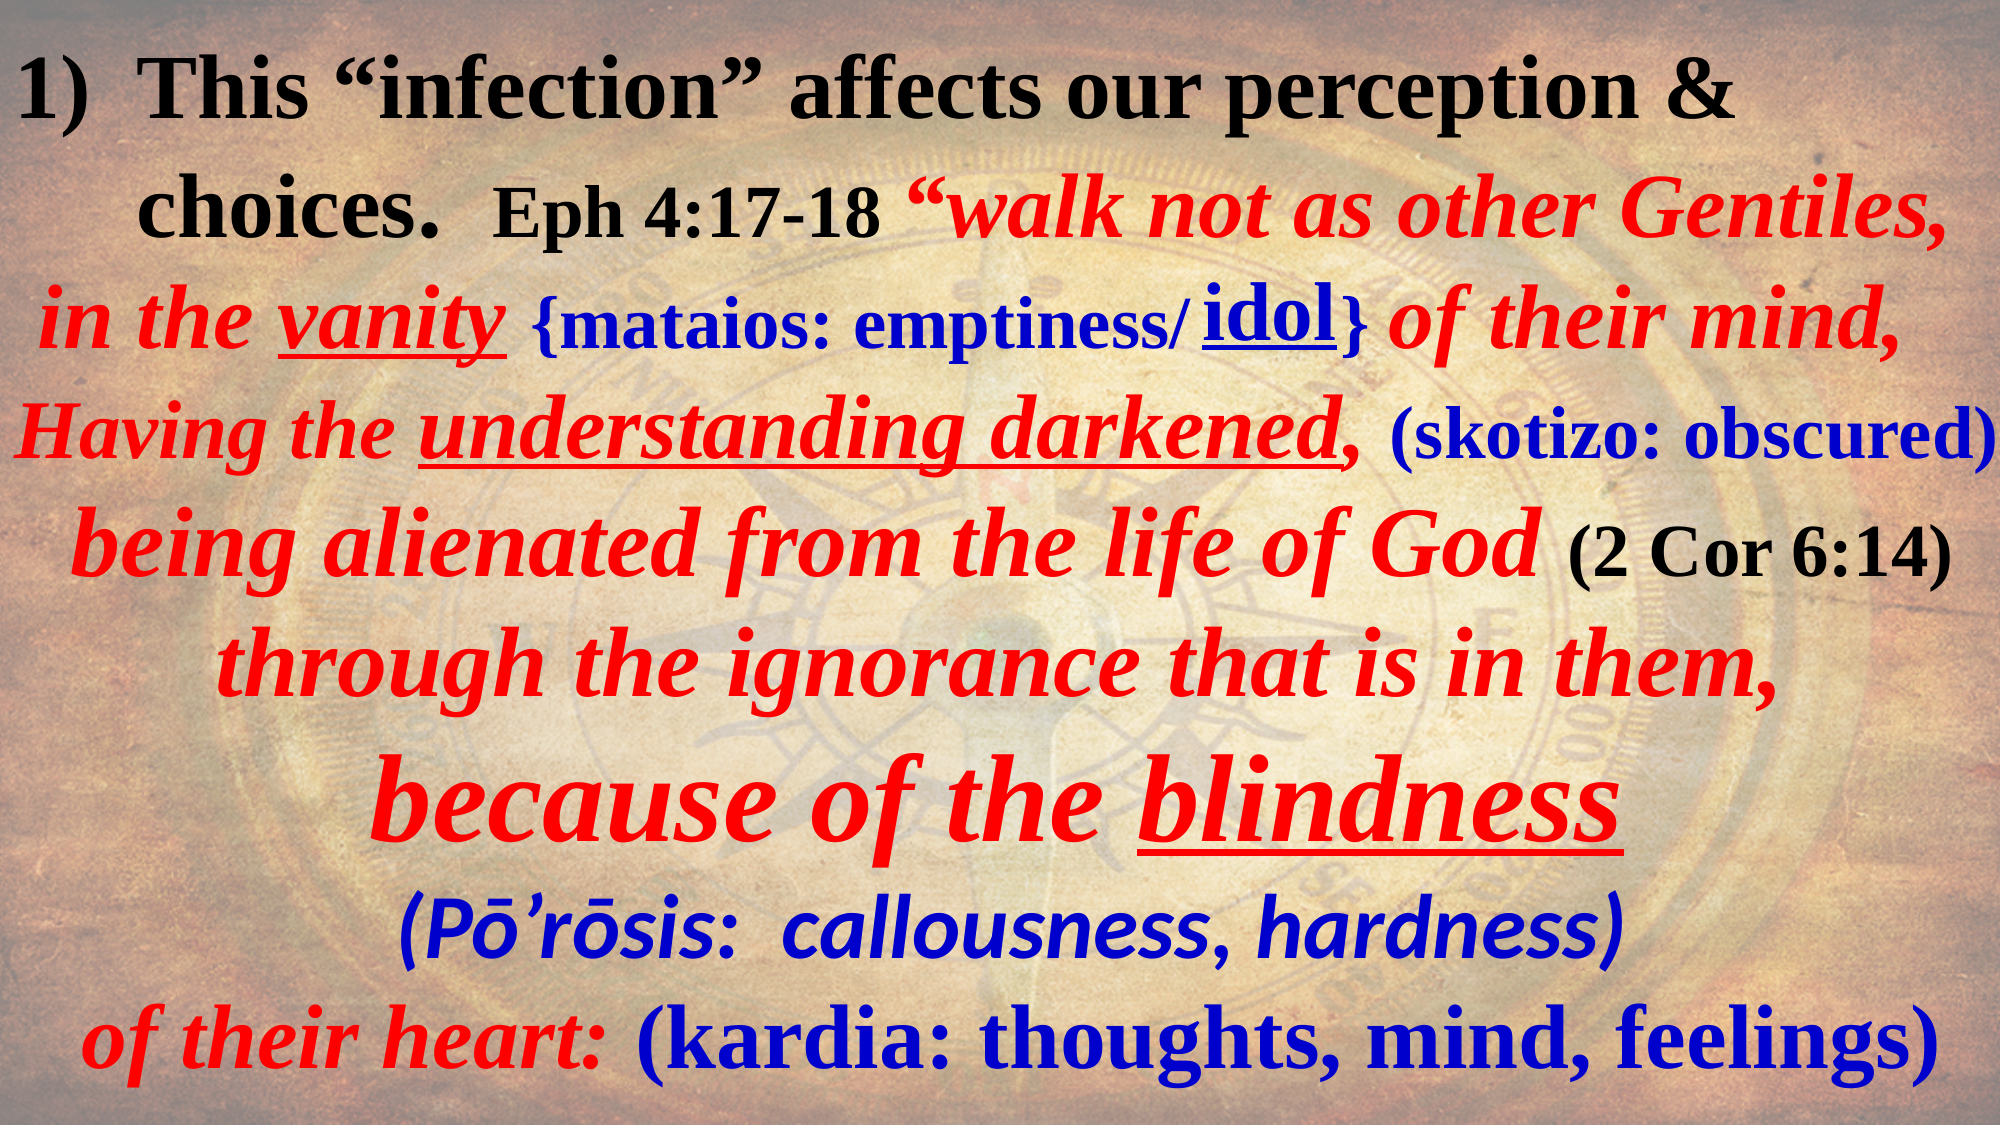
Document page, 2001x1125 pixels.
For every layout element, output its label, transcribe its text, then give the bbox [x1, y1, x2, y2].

text_box This “infection” affects our perception & choices. Eph 4:17-18 “walk not as other Gentiles, in the vanity {mataios: emptiness/ } of their mind, Having the understanding darkened, (skotizo: obscured) being alienated from the life of God (2 Cor 6:14) through the ignorance that is in them, because of the blindness (Pō’rōsis: callousness, hardness) of their heart: (kardia: thoughts, mind, feelings) [0, 19, 2000, 1095]
text_box idol [1187, 249, 1375, 365]
